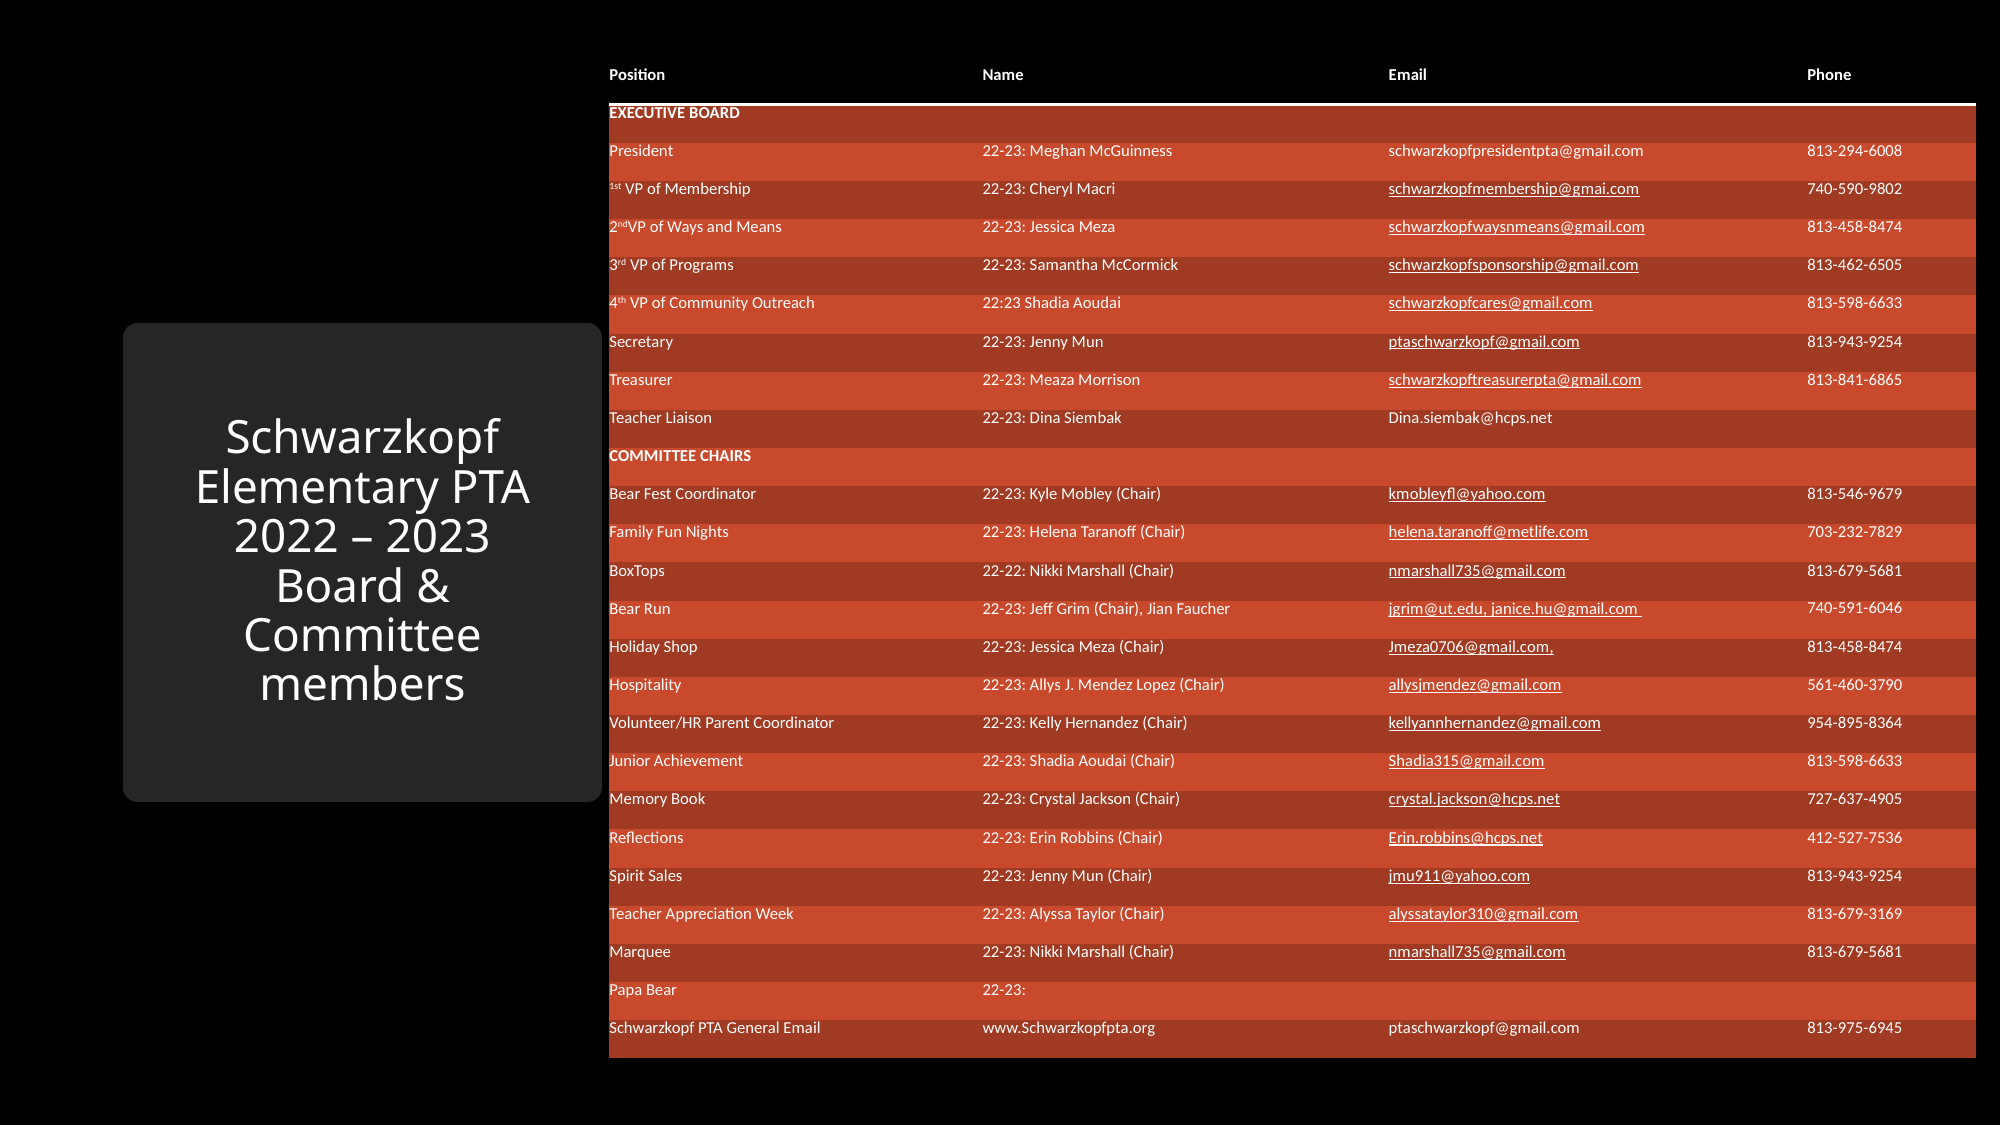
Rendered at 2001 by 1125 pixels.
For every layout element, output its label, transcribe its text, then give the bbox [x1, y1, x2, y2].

table_cell COMMITTEE CHAIRS [609, 448, 982, 486]
table_cell 22-23: Cheryl Macri [982, 181, 1388, 219]
table_cell 727-637-4905 [1807, 791, 1976, 829]
table_cell 22-23: Jessica Meza [982, 219, 1388, 257]
table_cell 740-590-9802 [1807, 181, 1976, 219]
table_cell 22-23: [982, 982, 1388, 1020]
table_cell Secretary [609, 334, 982, 372]
table_cell Bear Run [609, 601, 982, 639]
table_cell 22-23: Erin Robbins (Chair) [982, 829, 1388, 868]
table_cell Erin.robbins@hcps.net [1388, 829, 1807, 868]
table_cell Spirit Sales [609, 868, 982, 906]
table_cell 22-23: Crystal Jackson (Chair) [982, 791, 1388, 829]
table_cell Treasurer [609, 372, 982, 410]
table_cell 813-546-9679 [1807, 486, 1976, 524]
table_cell helena.taranoff@metlife.com [1388, 524, 1807, 562]
table_cell schwarzkopfcares@gmail.com [1388, 295, 1807, 334]
table_cell crystal.jackson@hcps.net [1388, 791, 1807, 829]
table_cell 813-975-6945 [1807, 1020, 1976, 1058]
table_cell [982, 448, 1388, 486]
table_cell 813-458-8474 [1807, 219, 1976, 257]
table_cell 2ndVP of Ways and Means [609, 219, 982, 257]
table_cell Reflections [609, 829, 982, 868]
table_cell www.Schwarzkopfpta.org [982, 1020, 1388, 1058]
table_cell [1807, 106, 1976, 143]
table_cell 22-23: Kyle Mobley (Chair) [982, 486, 1388, 524]
table_header Name [982, 66, 1388, 103]
table_cell Family Fun Nights [609, 524, 982, 562]
table_cell [1807, 410, 1976, 448]
table_cell allysjmendez@gmail.com [1388, 677, 1807, 715]
table_cell 703-232-7829 [1807, 524, 1976, 562]
table_cell kmobleyfl@yahoo.com [1388, 486, 1807, 524]
table_cell Teacher Appreciation Week [609, 906, 982, 944]
table_cell [1388, 448, 1807, 486]
table_cell 4th VP of Community Outreach [609, 295, 982, 334]
table_cell 813-294-6008 [1807, 143, 1976, 181]
table_cell [1388, 982, 1807, 1020]
table_cell 22-23: Helena Taranoff (Chair) [982, 524, 1388, 562]
table_cell 813-598-6633 [1807, 753, 1976, 791]
table_cell 813-943-9254 [1807, 868, 1976, 906]
table_cell 412-527-7536 [1807, 829, 1976, 868]
table_cell Jmeza0706@gmail.com, [1388, 639, 1807, 677]
table_cell schwarzkopfwaysnmeans@gmail.com [1388, 219, 1807, 257]
table_cell 22-23: Alyssa Taylor (Chair) [982, 906, 1388, 944]
table_cell Dina.siembak@hcps.net [1388, 410, 1807, 448]
table_cell 813-943-9254 [1807, 334, 1976, 372]
table_header Position [609, 66, 982, 103]
table_cell Teacher Liaison [609, 410, 982, 448]
table_cell 561-460-3790 [1807, 677, 1976, 715]
table_cell 813-462-6505 [1807, 257, 1976, 295]
table_header Phone [1807, 66, 1976, 103]
table_cell 740-591-6046 [1807, 601, 1976, 639]
table_cell schwarzkopftreasurerpta@gmail.com [1388, 372, 1807, 410]
table_cell 3rd VP of Programs [609, 257, 982, 295]
table_cell 954-895-8364 [1807, 715, 1976, 753]
title Schwarzkopf Elementary PTA 2022 – 2023 Board & Committee members [137, 337, 588, 788]
table_cell jmu911@yahoo.com [1388, 868, 1807, 906]
table_cell nmarshall735@gmail.com [1388, 944, 1807, 982]
table_cell ptaschwarzkopf@gmail.com [1388, 1020, 1807, 1058]
table_cell Marquee [609, 944, 982, 982]
table_cell 813-679-5681 [1807, 562, 1976, 601]
table_cell ptaschwarzkopf@gmail.com [1388, 334, 1807, 372]
table_cell Memory Book [609, 791, 982, 829]
table_cell kellyannhernandez@gmail.com [1388, 715, 1807, 753]
table_cell Volunteer/HR Parent Coordinator [609, 715, 982, 753]
table_cell schwarzkopfmembership@gmai.com [1388, 181, 1807, 219]
table_cell Schwarzkopf PTA General Email [609, 1020, 982, 1058]
table_cell 813-598-6633 [1807, 295, 1976, 334]
table_cell 813-841-6865 [1807, 372, 1976, 410]
table_cell Bear Fest Coordinator [609, 486, 982, 524]
table_cell 22-23: Allys J. Mendez Lopez (Chair) [982, 677, 1388, 715]
table_cell Papa Bear [609, 982, 982, 1020]
table_cell 22-23: Nikki Marshall (Chair) [982, 944, 1388, 982]
table_cell [1807, 982, 1976, 1020]
table_cell 22-23: Meghan McGuinness [982, 143, 1388, 181]
table_cell 22-23: Jenny Mun [982, 334, 1388, 372]
table_cell 22-22: Nikki Marshall (Chair) [982, 562, 1388, 601]
table_cell nmarshall735@gmail.com [1388, 562, 1807, 601]
table_cell 22-23: Jenny Mun (Chair) [982, 868, 1388, 906]
table_cell [982, 106, 1388, 143]
table_cell schwarzkopfsponsorship@gmail.com [1388, 257, 1807, 295]
table_cell alyssataylor310@gmail.com [1388, 906, 1807, 944]
table_cell jgrim@ut.edu, janice.hu@gmail.com [1388, 601, 1807, 639]
table_cell 1st VP of Membership [609, 181, 982, 219]
table_cell Holiday Shop [609, 639, 982, 677]
table_cell 22-23: Jeff Grim (Chair), Jian Faucher [982, 601, 1388, 639]
table_cell 22-23: Dina Siembak [982, 410, 1388, 448]
table_cell Junior Achievement [609, 753, 982, 791]
table_cell President [609, 143, 982, 181]
table_cell [1388, 106, 1807, 143]
table_cell 22-23: Samantha McCormick [982, 257, 1388, 295]
table_cell 813-679-3169 [1807, 906, 1976, 944]
table_cell 22-23: Meaza Morrison [982, 372, 1388, 410]
table_cell Shadia315@gmail.com [1388, 753, 1807, 791]
table_cell Hospitality [609, 677, 982, 715]
table_cell 22:23 Shadia Aoudai [982, 295, 1388, 334]
table_header Email [1388, 66, 1807, 103]
table_cell 22-23: Jessica Meza (Chair) [982, 639, 1388, 677]
table_cell 22-23: Kelly Hernandez (Chair) [982, 715, 1388, 753]
table_cell 813-679-5681 [1807, 944, 1976, 982]
table_cell 22-23: Shadia Aoudai (Chair) [982, 753, 1388, 791]
table_cell schwarzkopfpresidentpta@gmail.com [1388, 143, 1807, 181]
table_cell EXECUTIVE BOARD [609, 106, 982, 143]
table_cell [1807, 448, 1976, 486]
table_cell BoxTops [609, 562, 982, 601]
table_cell 813-458-8474 [1807, 639, 1976, 677]
